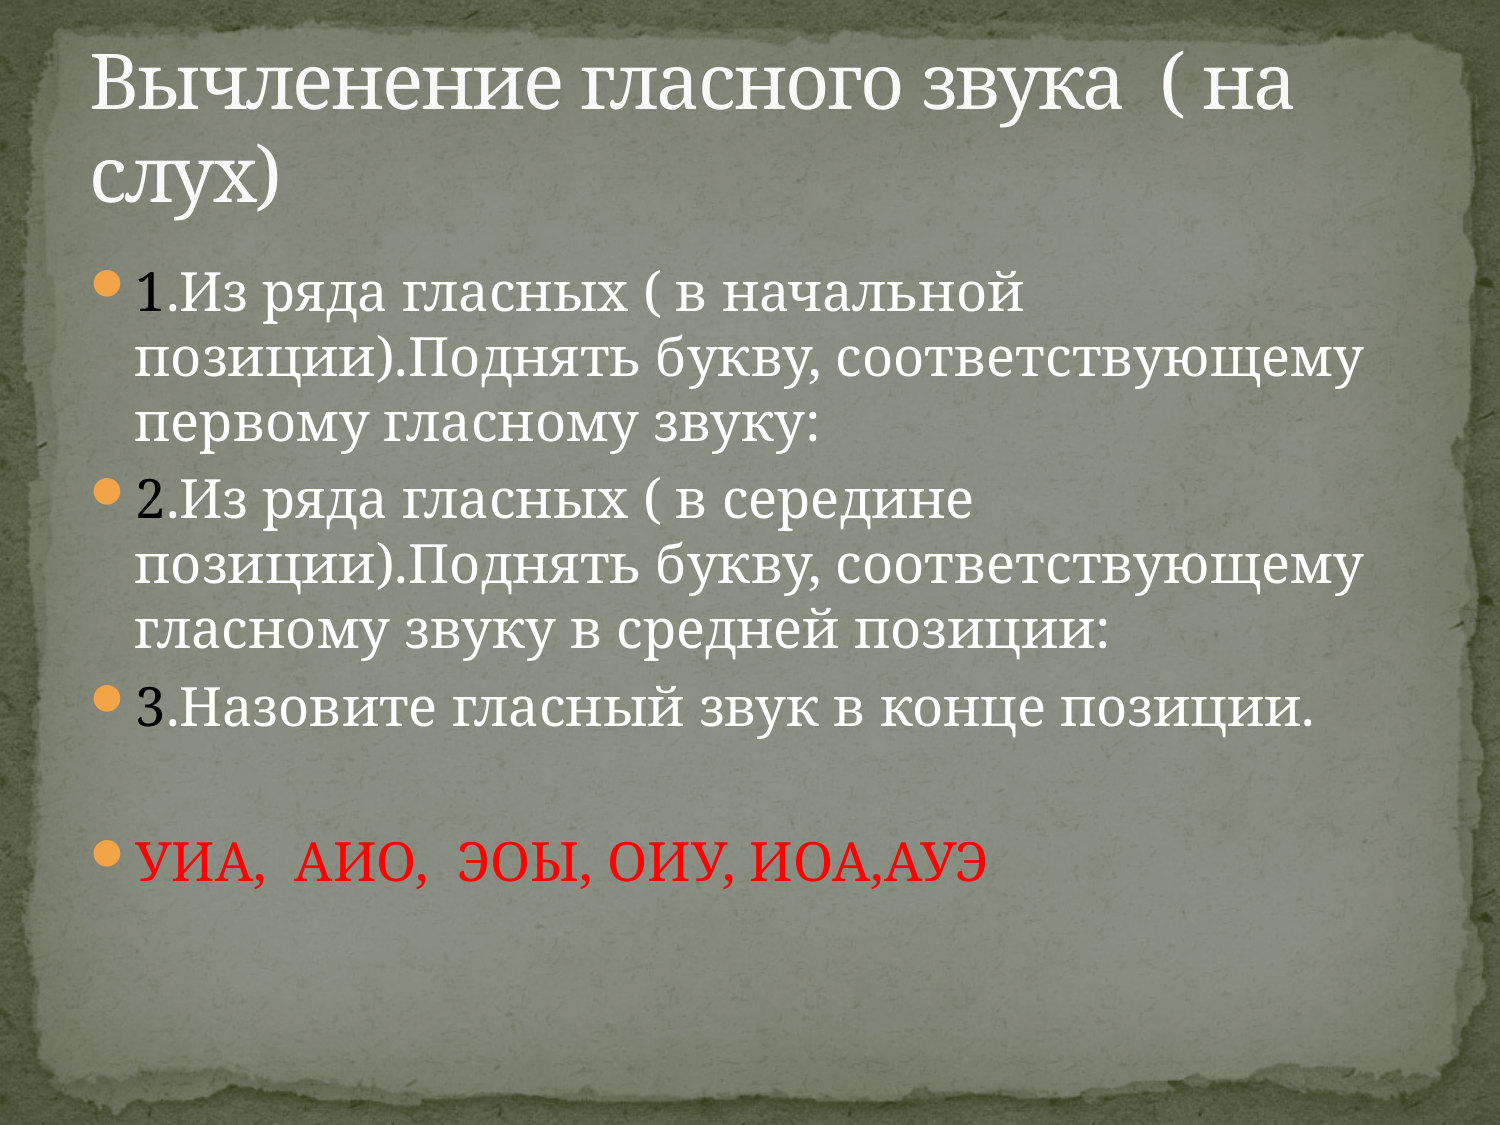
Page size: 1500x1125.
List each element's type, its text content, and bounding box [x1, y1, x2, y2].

list 1.Из ряда гласных ( в начальной позиции).Поднять букву, соответствующему первому гласному звуку: 2.Из ряда гласных ( в середине позиции).Поднять букву, соответствующему гласному звуку в средней позиции: 3.Назовите гласный звук в конце позиции. УИА, АИО, ЭОЫ, ОИУ, ИОА,АУЭ [75, 249, 1425, 1000]
title Вычленение гласного звука ( на слух) [74, 24, 1425, 225]
